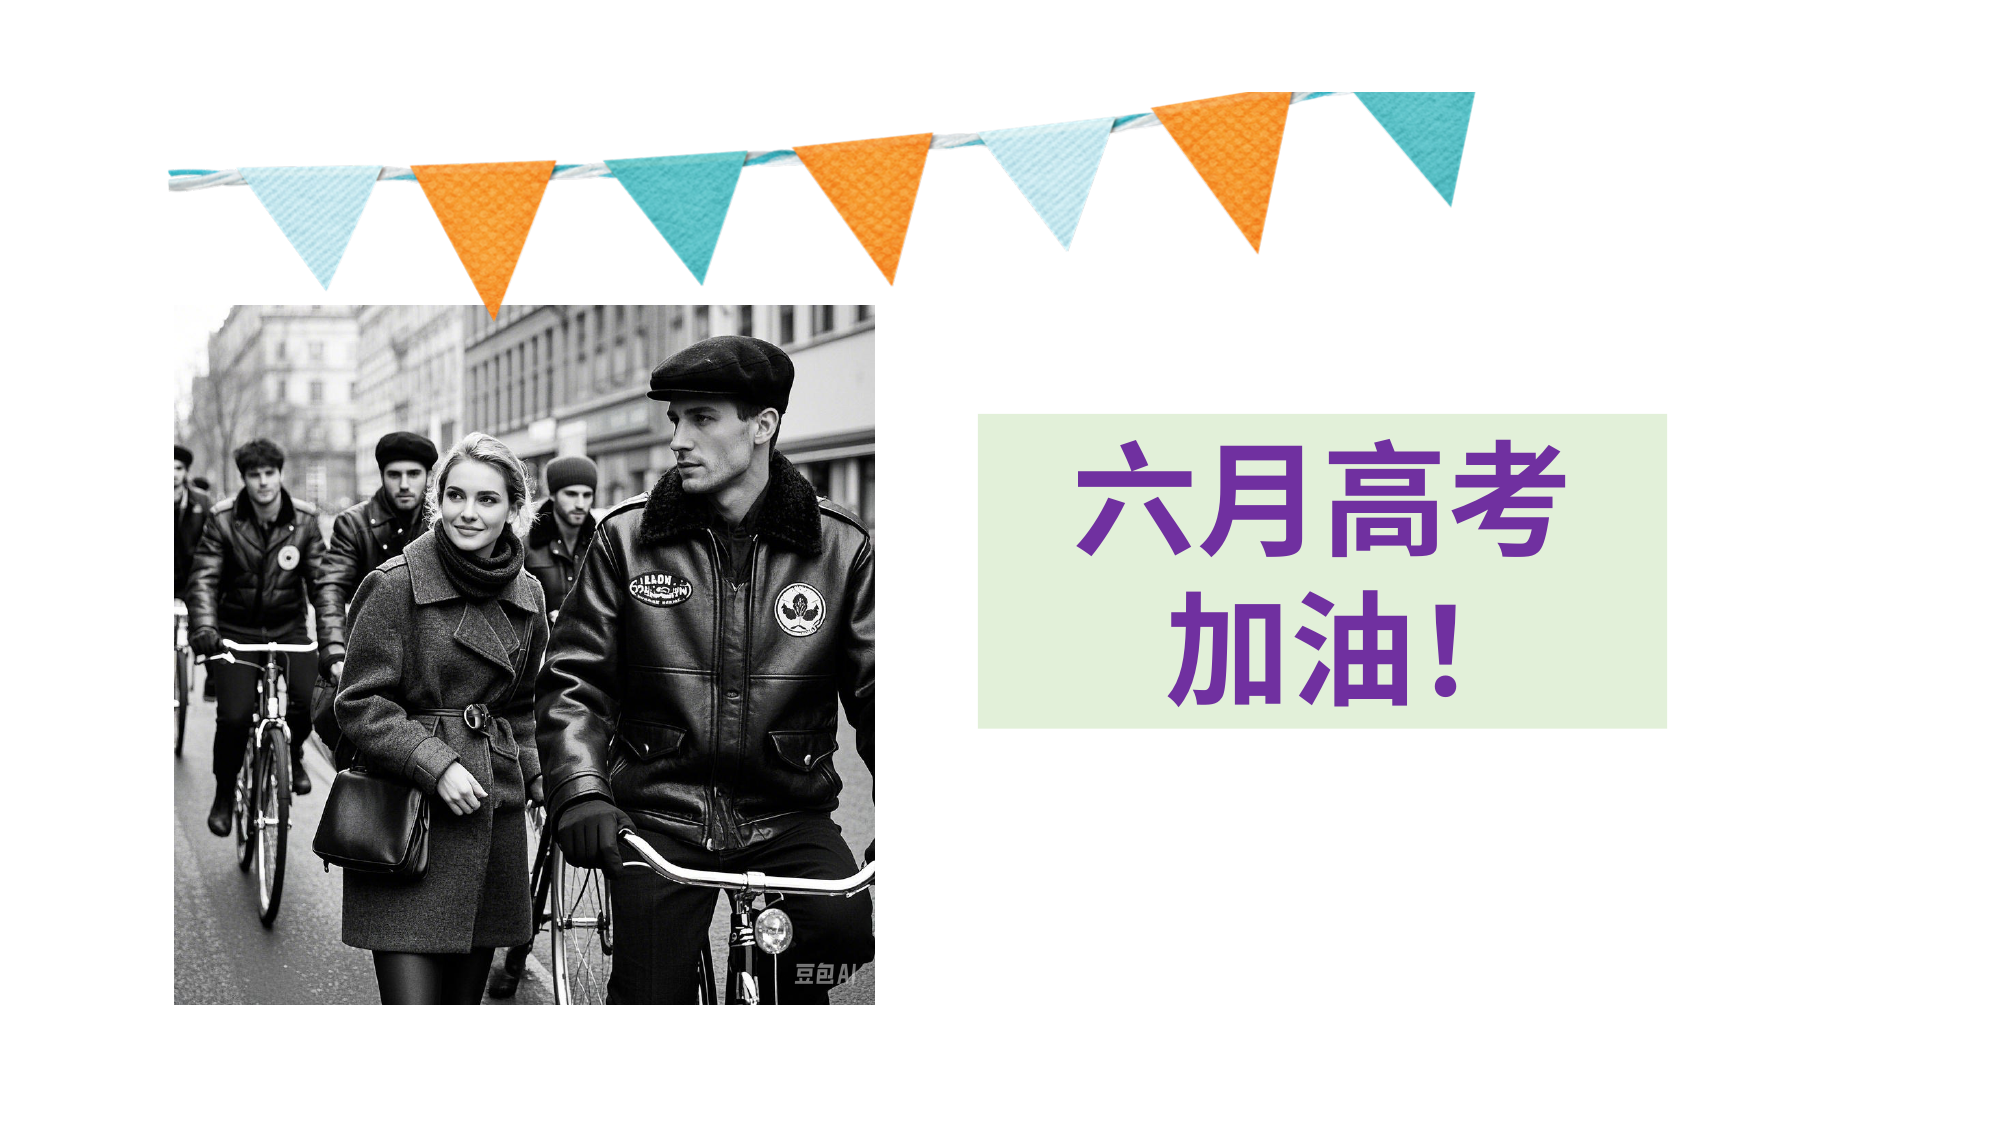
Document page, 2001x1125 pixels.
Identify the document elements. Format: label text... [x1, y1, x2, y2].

picture [164, 92, 1584, 1005]
text_box 六月高考 加油！ [977, 413, 1668, 729]
